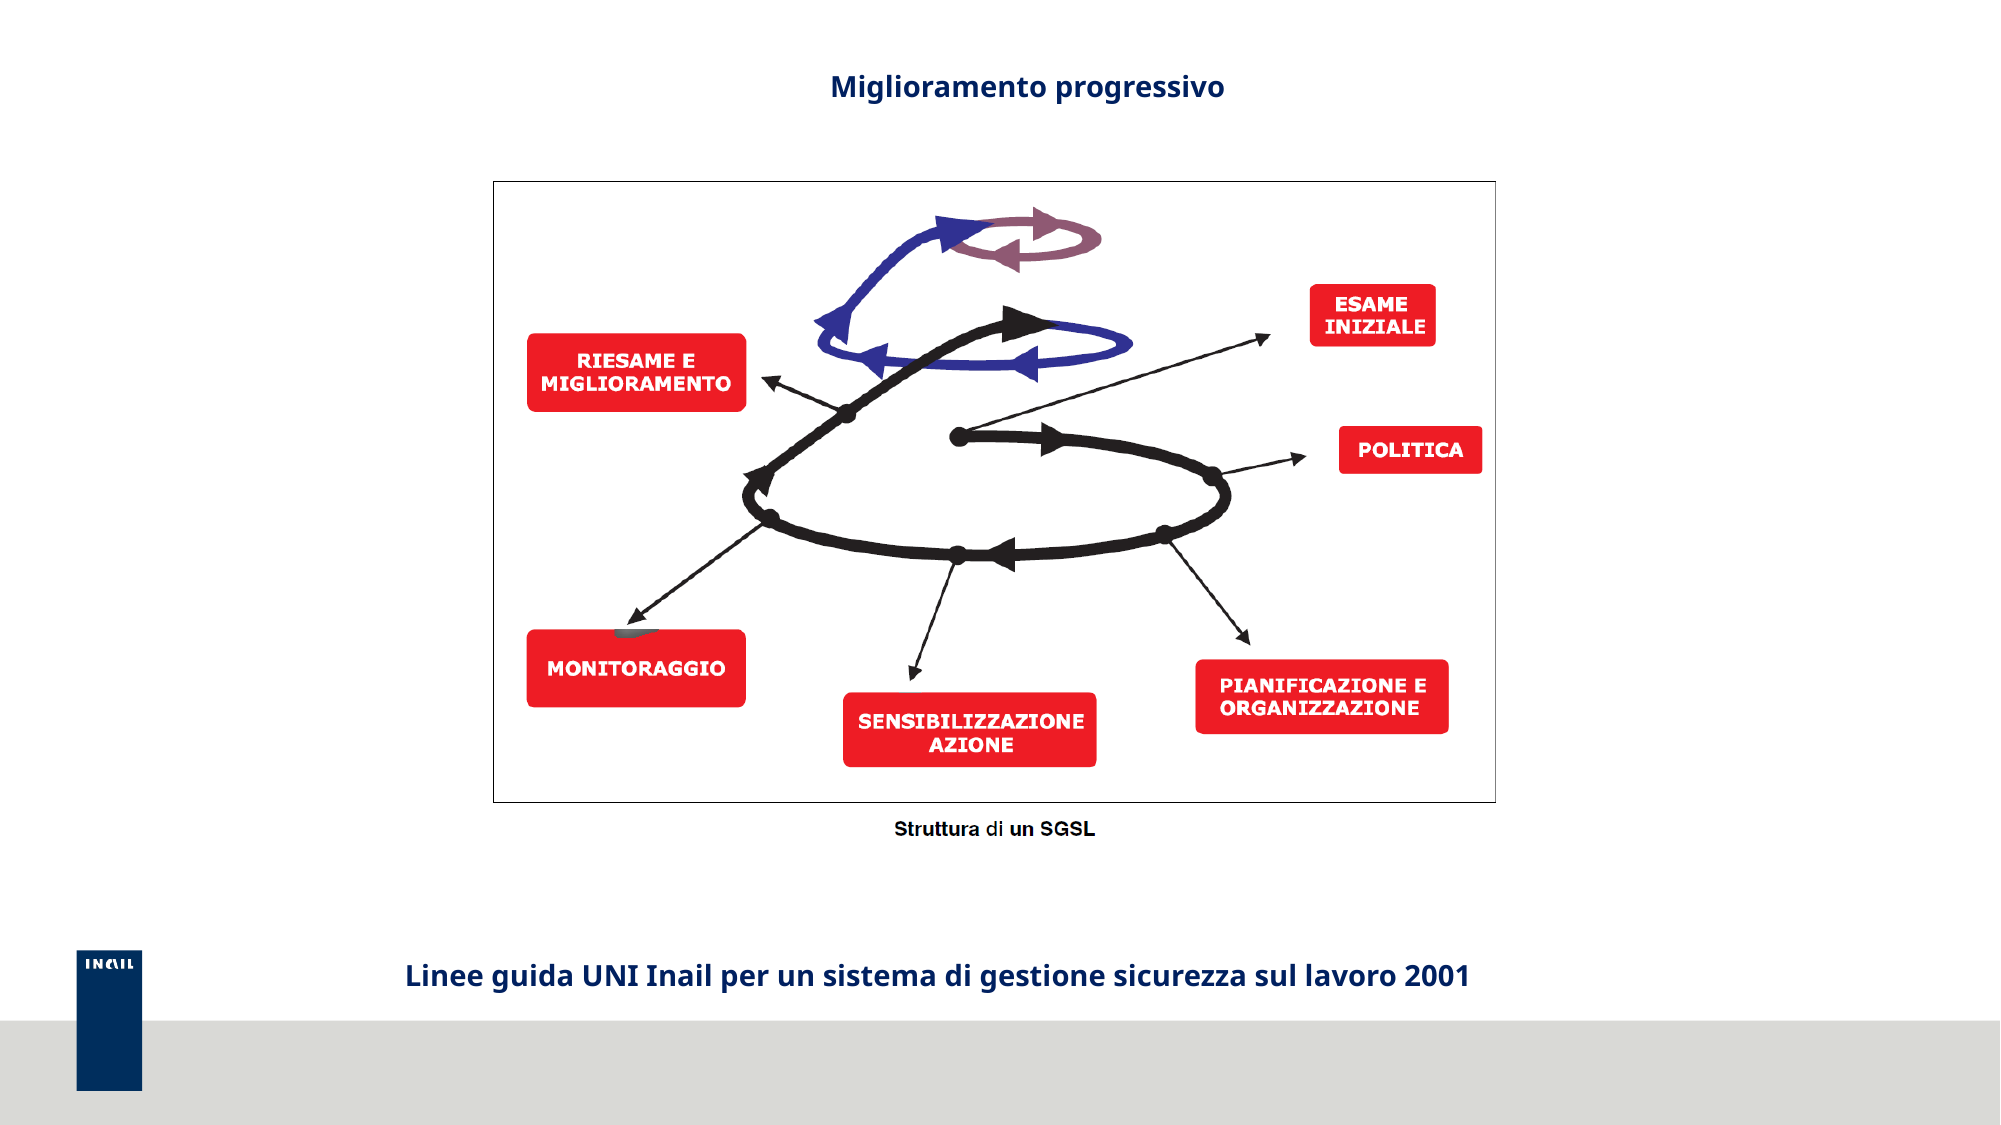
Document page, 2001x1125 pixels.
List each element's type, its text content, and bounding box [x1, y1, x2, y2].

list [488, 180, 1509, 846]
text_box Miglioramento progressivo [815, 61, 1328, 111]
text_box Linee guida UNI Inail per un sistema di gestione sicurezza sul lavoro 2001 [390, 950, 1576, 1001]
